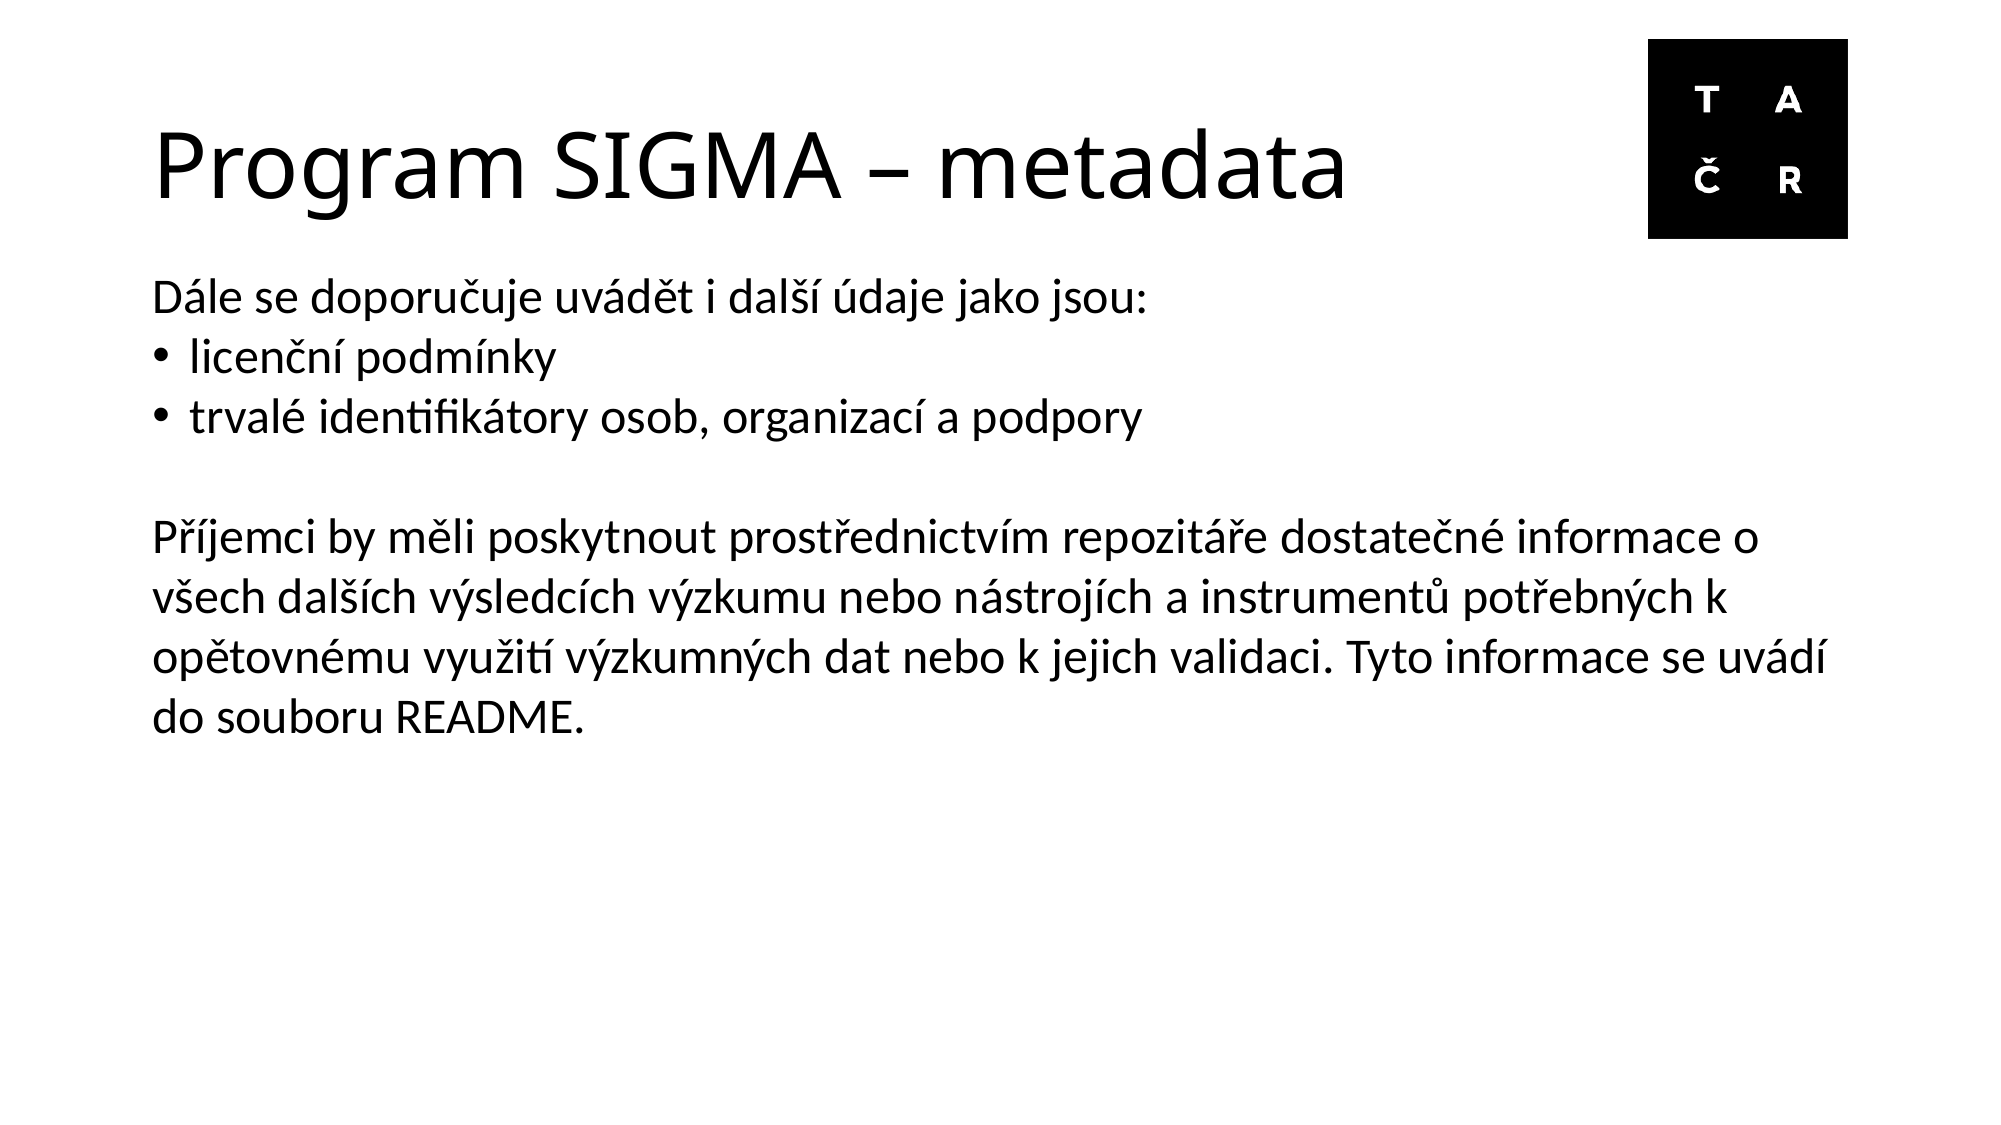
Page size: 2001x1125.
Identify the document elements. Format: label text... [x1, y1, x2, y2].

list Dále se doporučuje uvádět i další údaje jako jsou: licenční podmínky trvalé identifikátory osob, organizací a podpory Příjemci by měli poskytnout prostřednictvím repozitáře dostatečné informace o všech dalších výsledcích výzkumu nebo nástrojích a instrumentů potřebných k opětovnému využití výzkumných dat nebo k jejich validaci. Tyto informace se uvádí do souboru README. [137, 256, 1863, 1066]
picture [1647, 39, 1848, 239]
title Program SIGMA – metadata [137, 59, 1863, 256]
